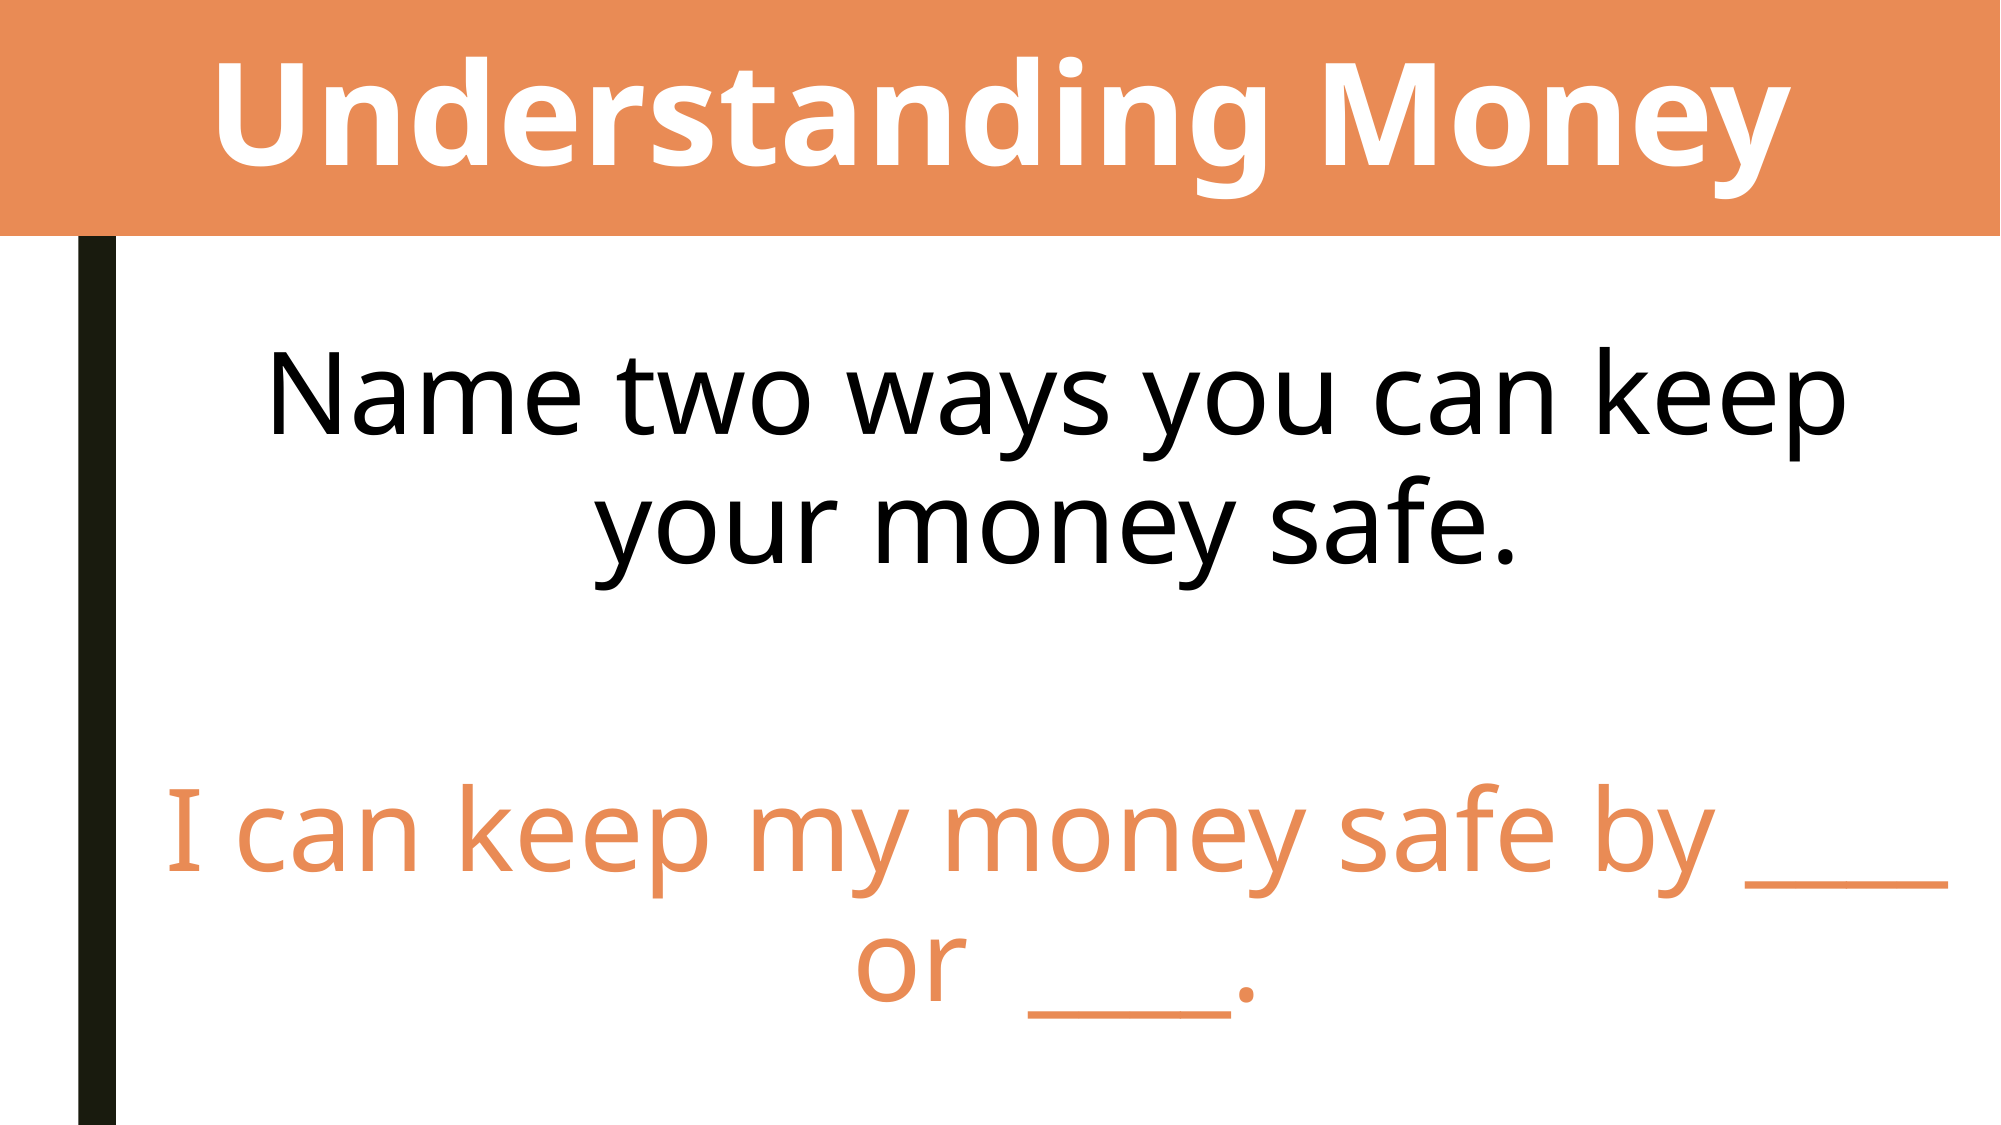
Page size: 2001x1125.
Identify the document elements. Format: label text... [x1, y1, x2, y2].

text_box [0, 0, 2000, 236]
title Understanding Money [178, 35, 1822, 205]
list Name two ways you can keep your money safe. I can keep my money safe by ____ or ____. [115, 236, 2000, 1125]
